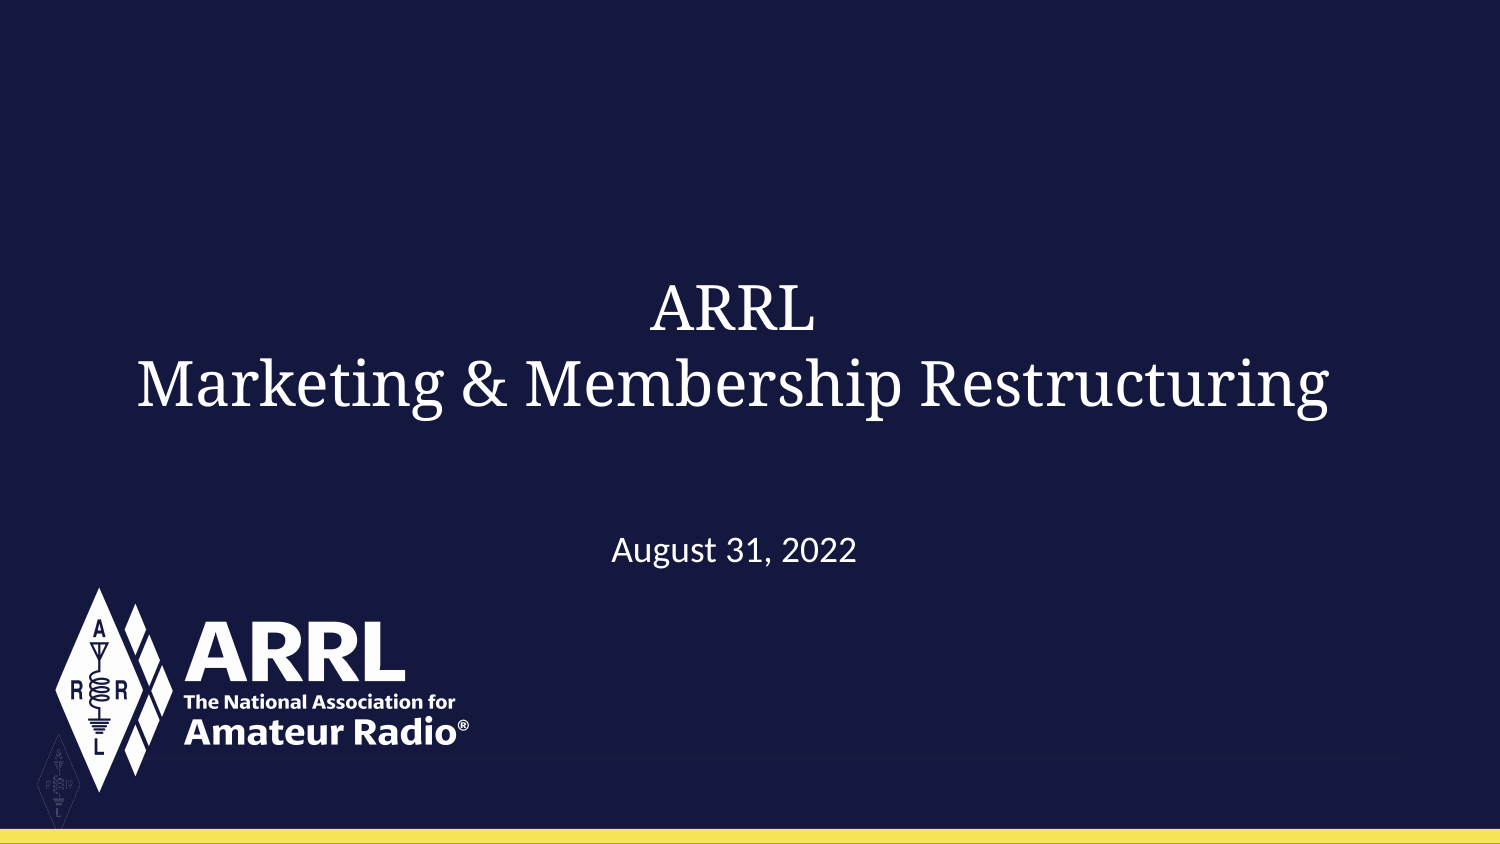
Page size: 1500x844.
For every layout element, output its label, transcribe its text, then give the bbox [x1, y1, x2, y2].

title ARRL Marketing & Membership Restructuring [104, 193, 1363, 429]
picture [37, 585, 472, 828]
subtitle August 31, 2022 [329, 464, 1139, 738]
